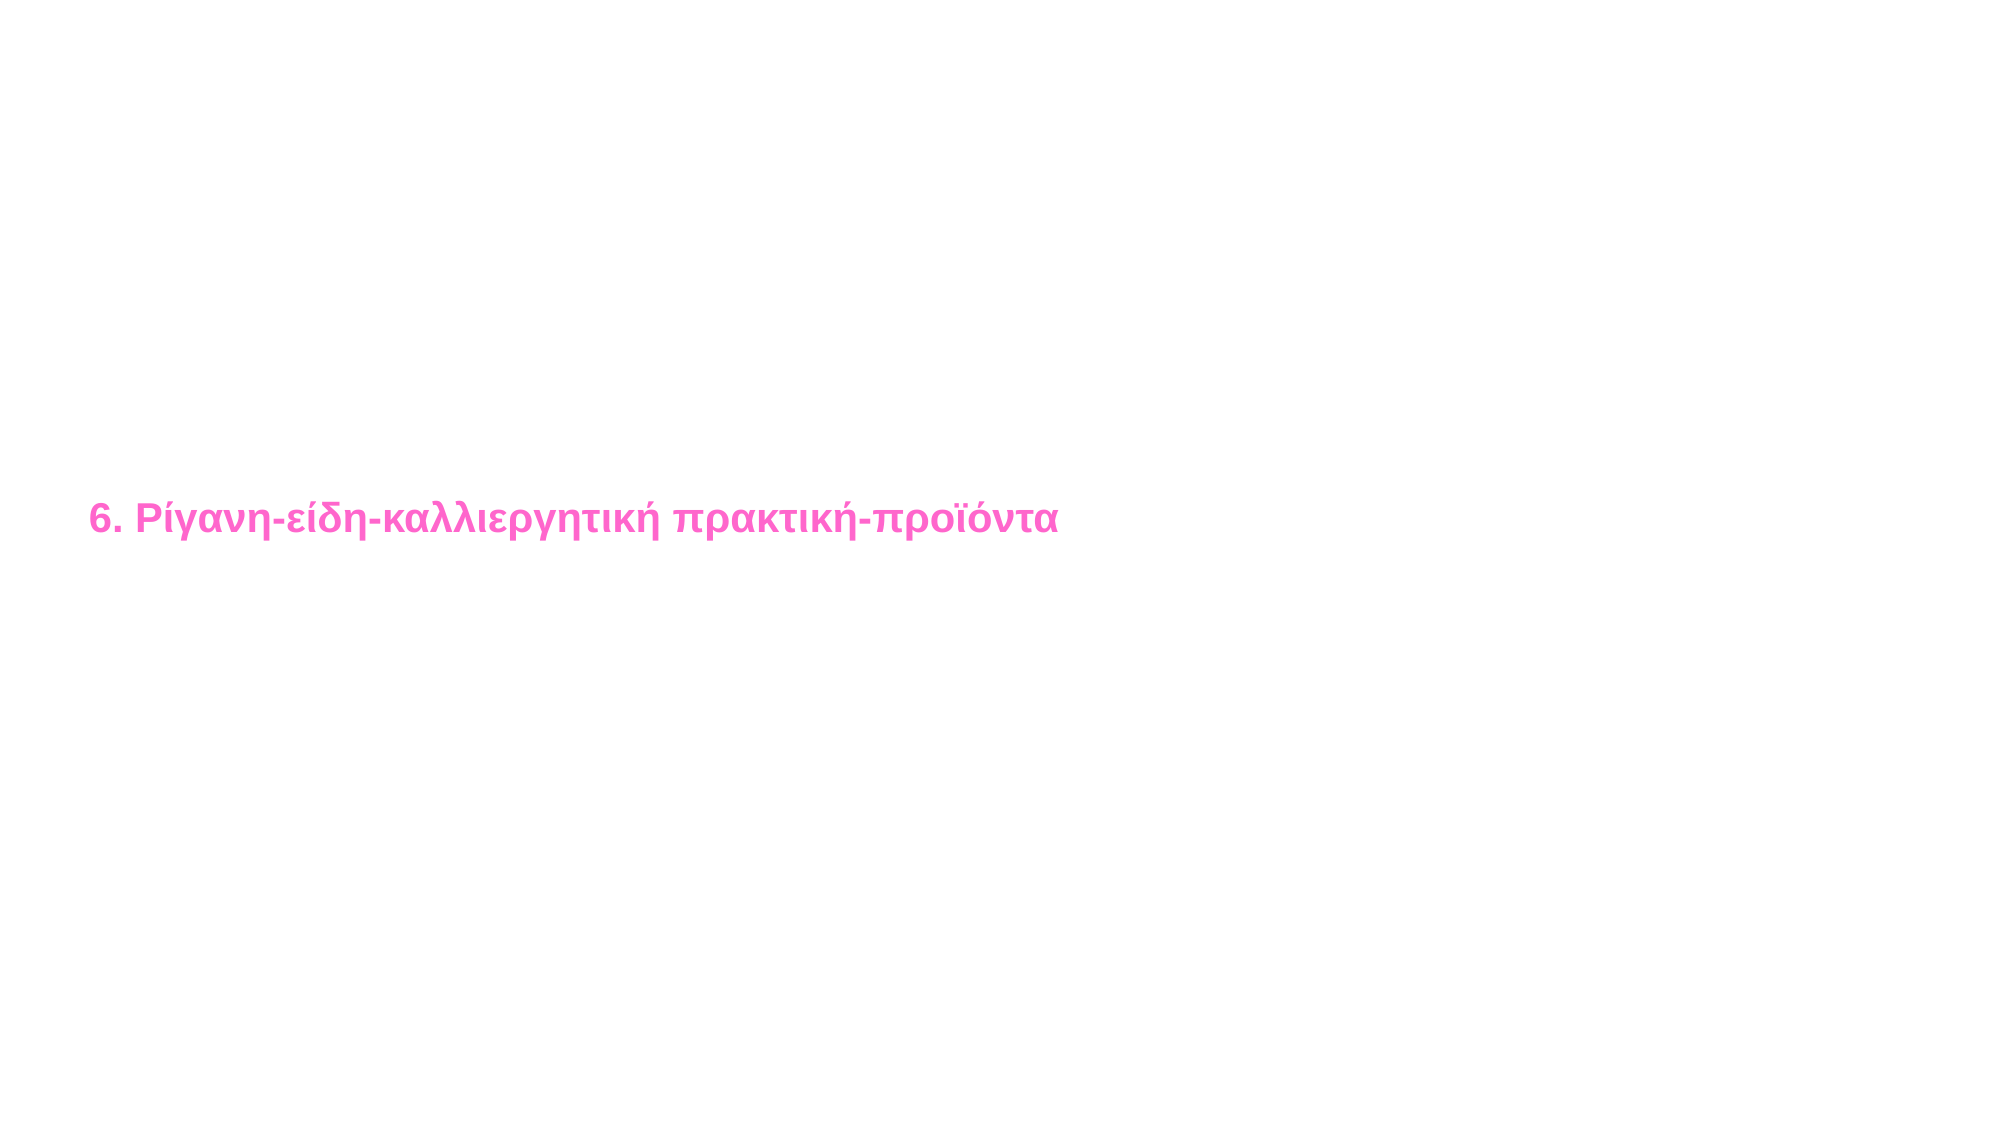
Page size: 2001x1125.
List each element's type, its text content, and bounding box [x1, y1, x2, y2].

text_box 6. Ρίγανη-είδη-καλλιεργητική πρακτική-προϊόντα [0, 375, 1318, 549]
